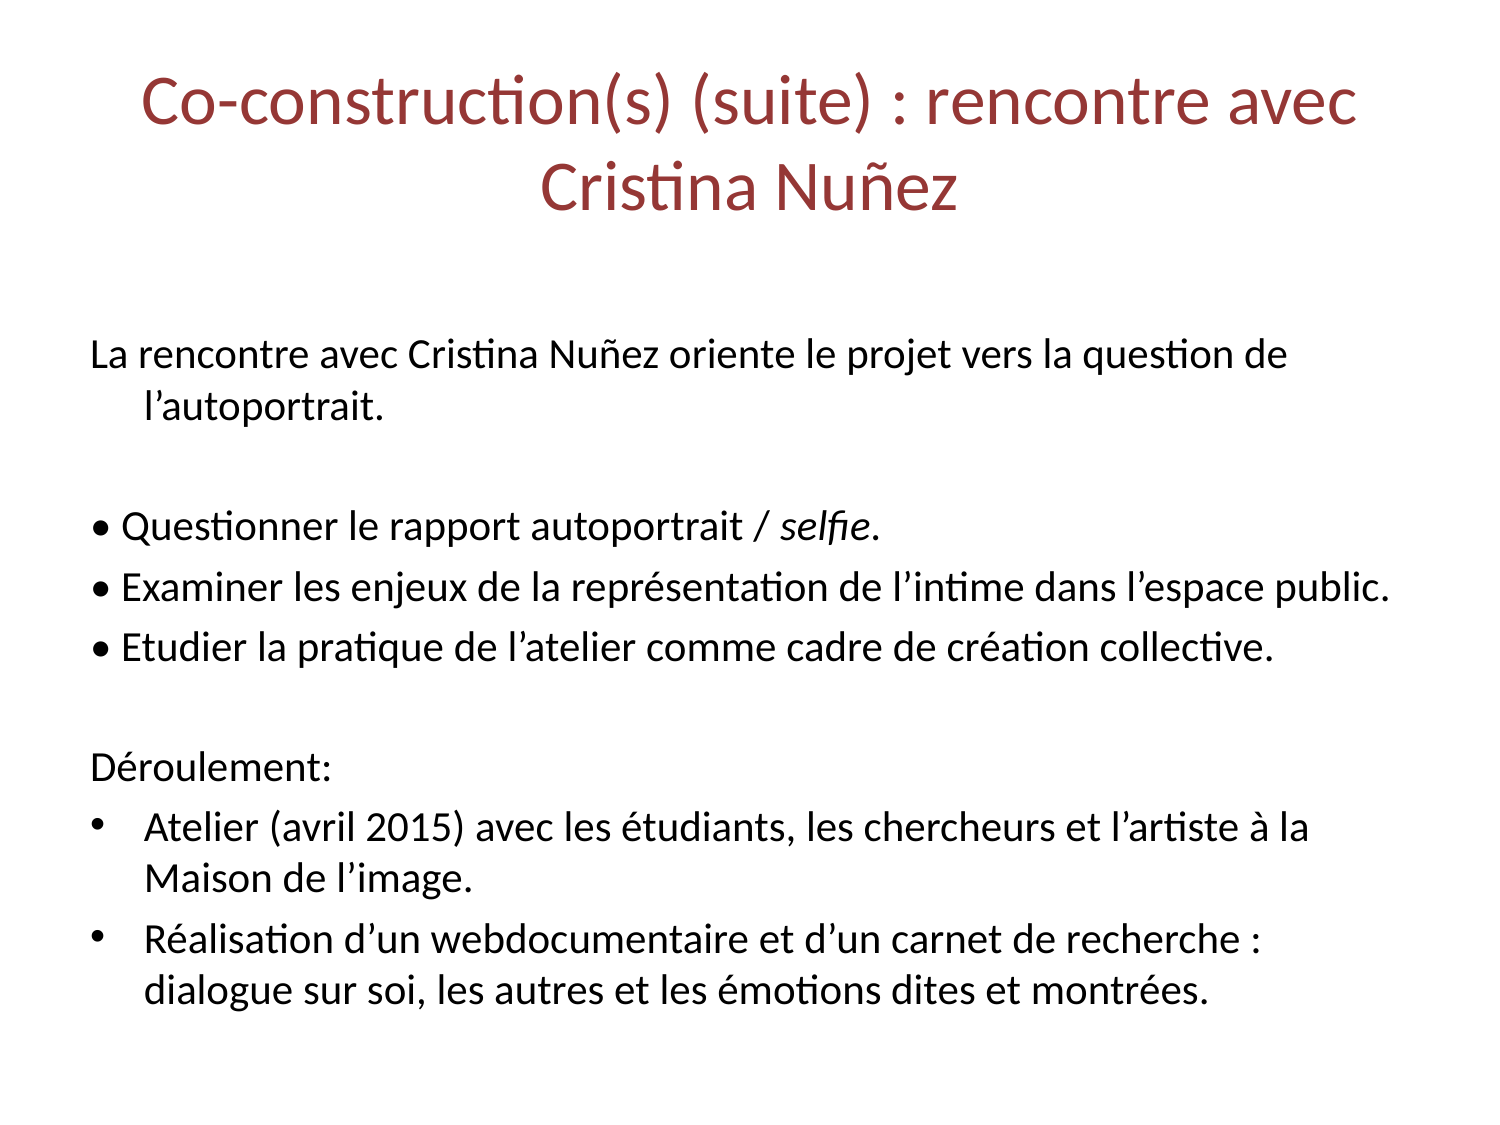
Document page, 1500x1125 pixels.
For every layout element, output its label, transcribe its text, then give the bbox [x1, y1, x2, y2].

title Co-construction(s) (suite) : rencontre avec Cristina Nuñez [75, 45, 1425, 233]
list La rencontre avec Cristina Nuñez oriente le projet vers la question de l’autoportrait. • Questionner le rapport autoportrait / selfie. • Examiner les enjeux de la représentation de l’intime dans l’espace public. • Etudier la pratique de l’atelier comme cadre de création collective. Déroulement: Atelier (avril 2015) avec les étudiants, les chercheurs et l’artiste à la Maison de l’image. Réalisation d’un webdocumentaire et d’un carnet de recherche : dialogue sur soi, les autres et les émotions dites et montrées. [75, 290, 1425, 1071]
